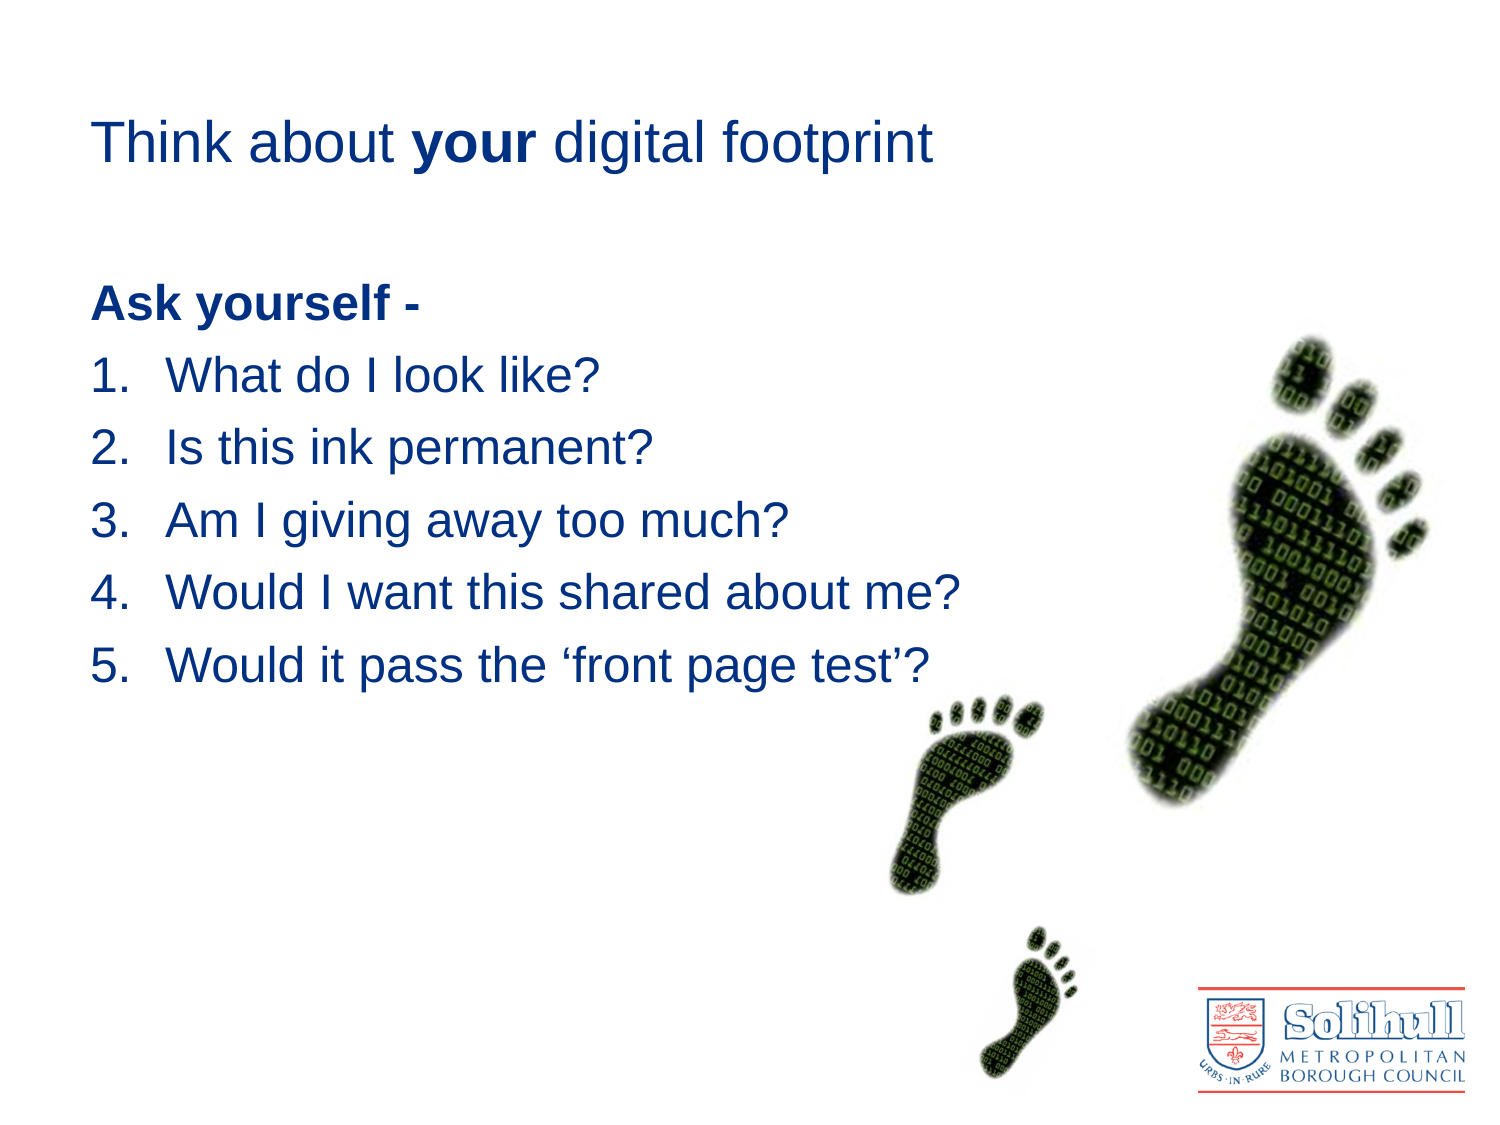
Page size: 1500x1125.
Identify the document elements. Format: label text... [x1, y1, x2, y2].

picture [845, 654, 1052, 919]
picture [1198, 987, 1465, 1093]
title Think about your digital footprint [75, 45, 1425, 233]
picture [1067, 316, 1499, 868]
list Ask yourself - What do I look like? Is this ink permanent? Am I giving away too much? Would I want this shared about me? Would it pass the ‘front page test’? [75, 262, 1425, 1005]
picture [960, 920, 1100, 1098]
